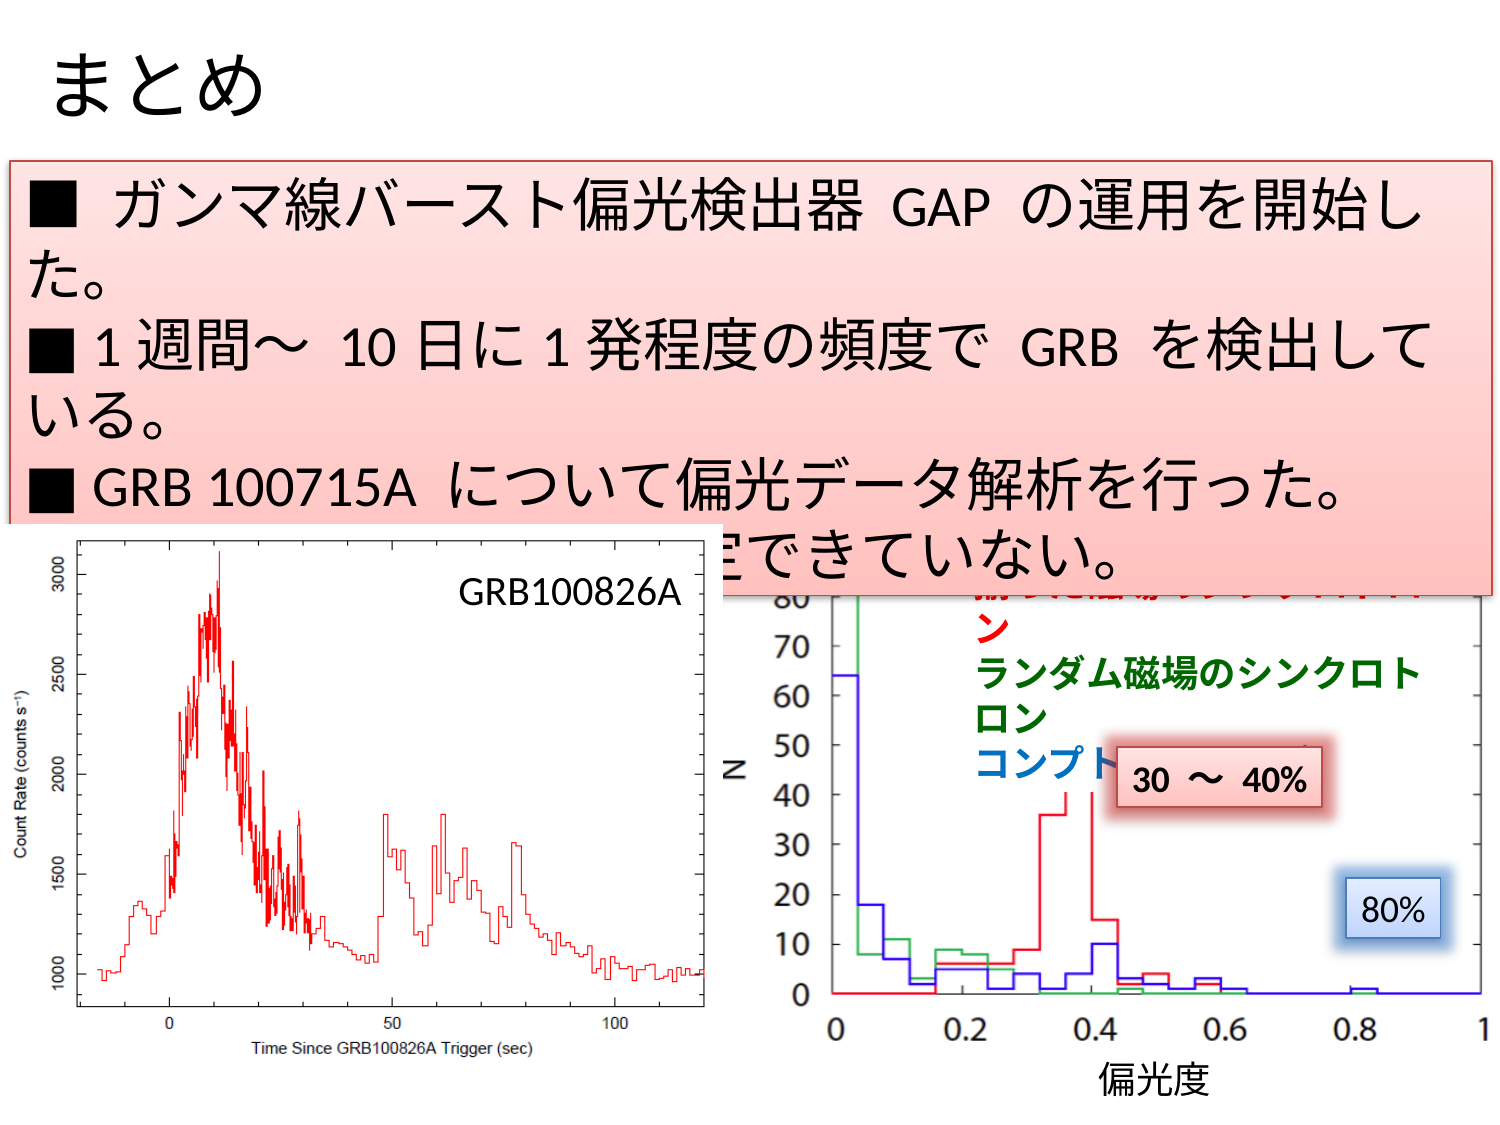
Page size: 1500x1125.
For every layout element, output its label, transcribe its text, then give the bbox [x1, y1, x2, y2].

text_box ■ ガンマ線バースト偏光検出器 GAP の運用を開始した。 ■ 1週間～ 10日に1発程度の頻度で GRB を検出している。 ■ GRB 100715A について偏光データ解析を行った。 まだ有意な偏光度は測定できていない。 [9, 160, 1493, 522]
picture [0, 523, 723, 1068]
text_box まとめ [29, 30, 284, 136]
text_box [696, 476, 1500, 1110]
